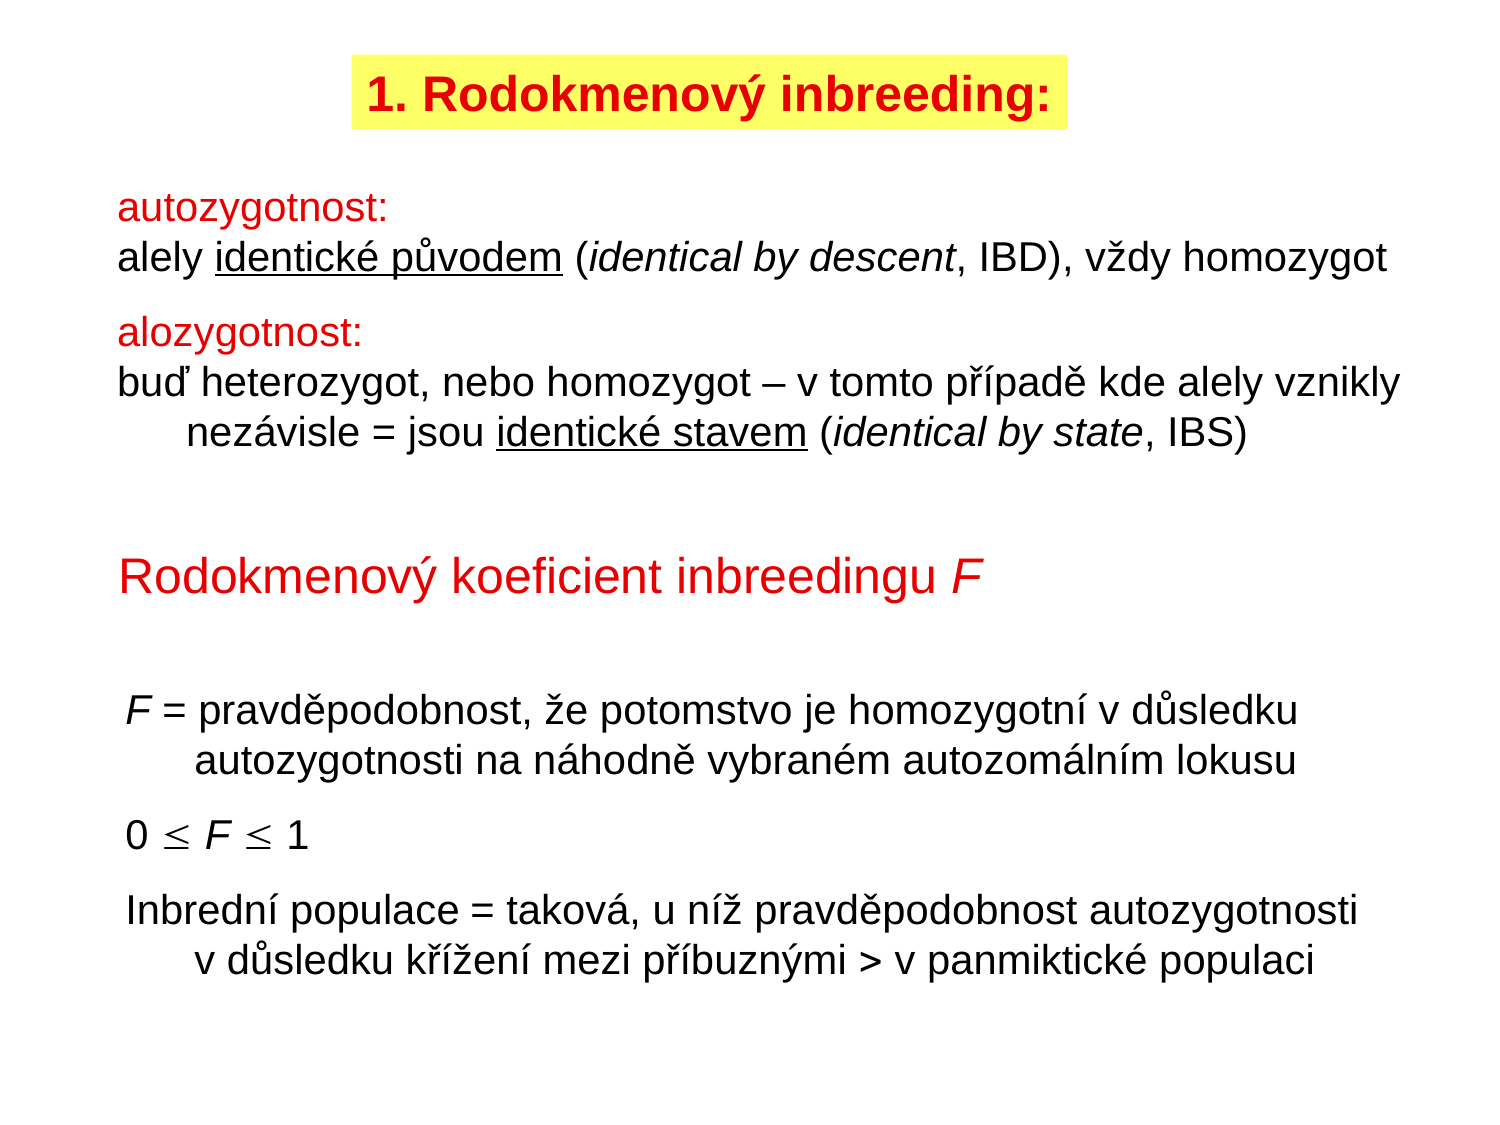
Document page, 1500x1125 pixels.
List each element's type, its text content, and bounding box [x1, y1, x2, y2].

text_box F = pravděpodobnost, že potomstvo je homozygotní v důsledku autozygotnosti na náhodně vybraném autozomálním lokusu 0  F  1 Inbrední populace = taková, u níž pravděpodobnost autozygotnosti v důsledku křížení mezi příbuznými  v panmiktické populaci [110, 675, 1374, 991]
text_box autozygotnost: alely identické původem (identical by descent, IBD), vždy homozygot alozygotnost: buď heterozygot, nebo homozygot – v tomto případě kde alely vznikly nezávisle = jsou identické stavem (identical by state, IBS) [102, 172, 1417, 463]
text_box Rodokmenový koeficient inbreedingu F [103, 536, 998, 611]
text_box 1. Rodokmenový inbreeding: [351, 54, 1068, 130]
